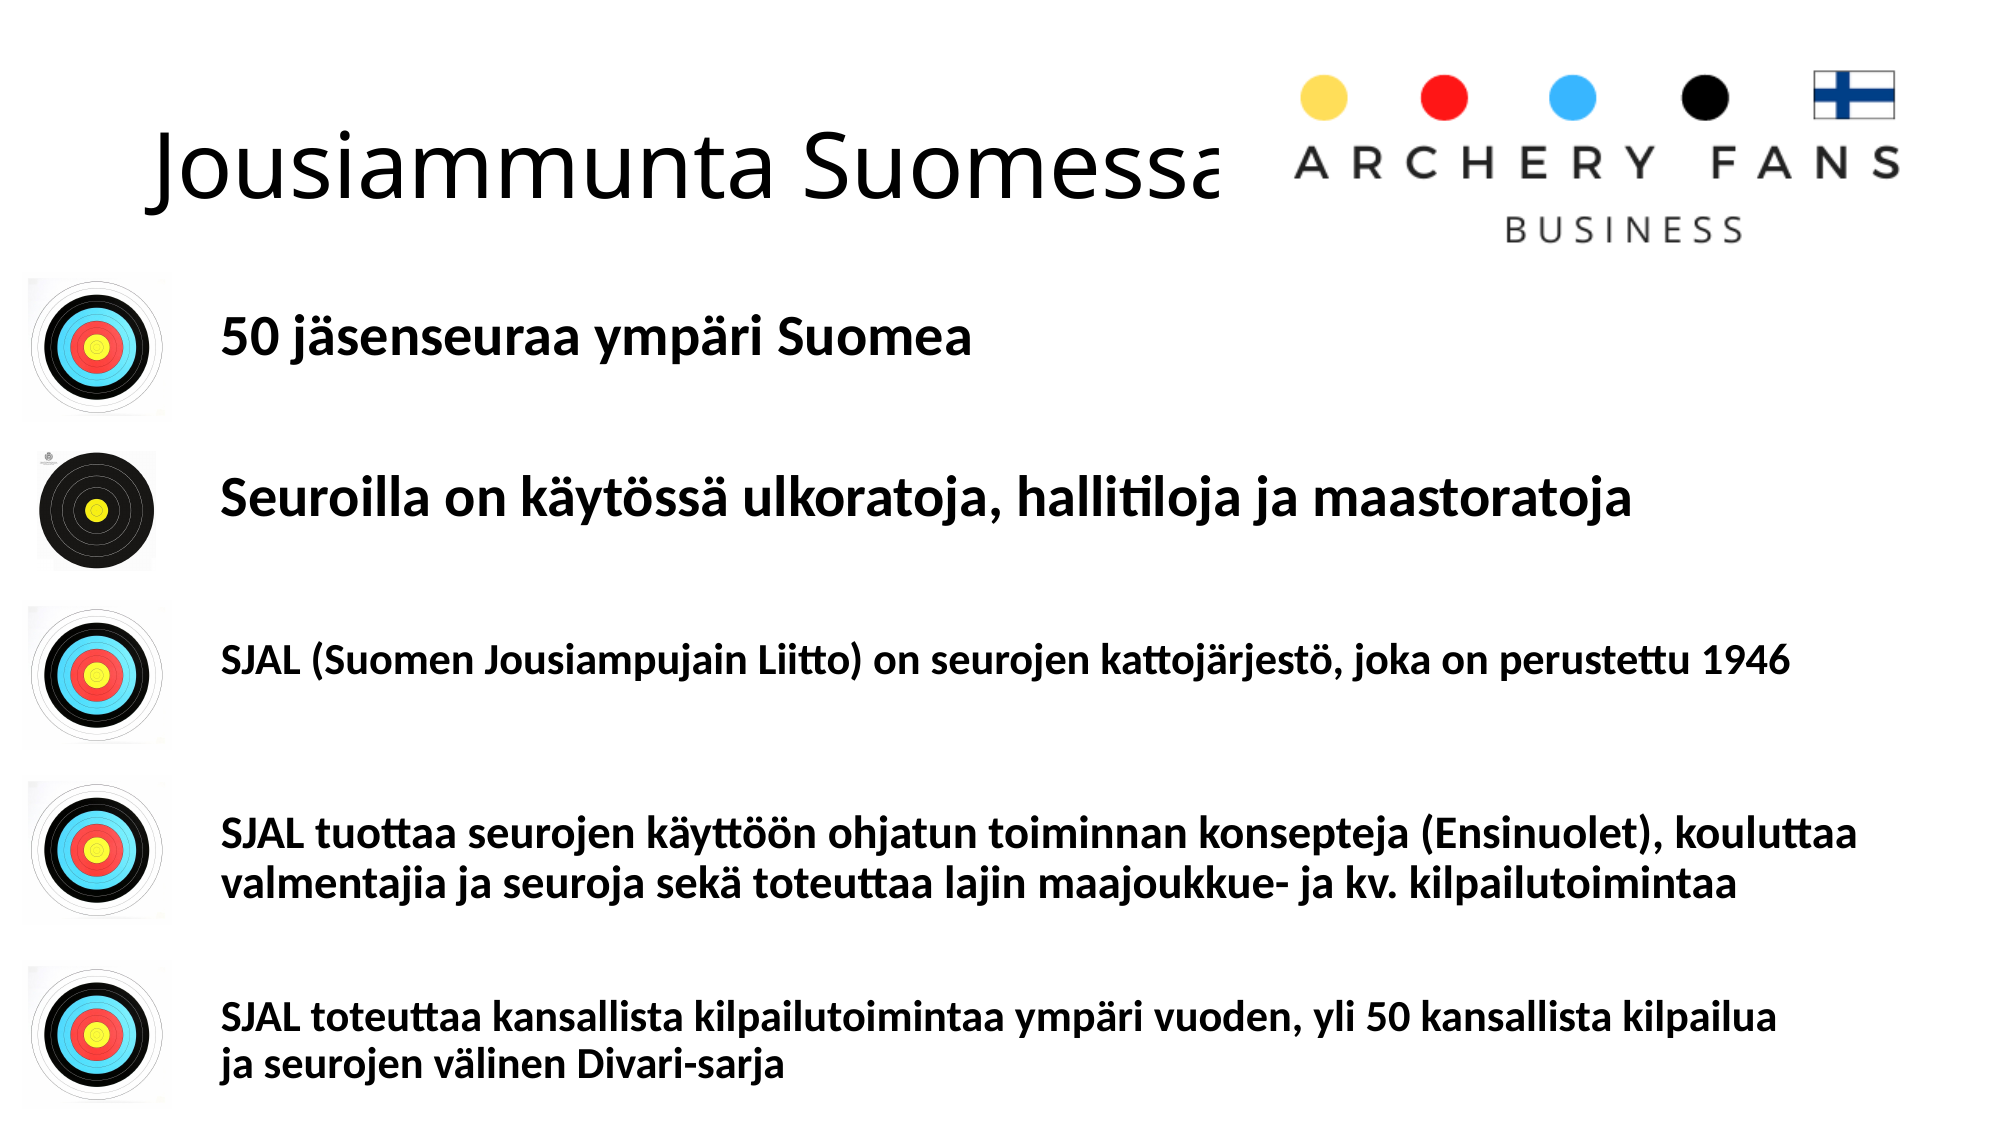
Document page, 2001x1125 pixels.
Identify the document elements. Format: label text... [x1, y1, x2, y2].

text_box SJAL (Suomen Jousiampujain Liitto) on seurojen kattojärjestö, joka on perustettu 1946 [205, 628, 1819, 740]
title Jousiammunta Suomessa [137, 59, 1863, 278]
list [22, 272, 172, 422]
text_box 50 jäsenseuraa ympäri Suomea [205, 297, 1819, 410]
picture [22, 600, 172, 750]
picture [22, 960, 172, 1110]
text_box SJAL toteuttaa kansallista kilpailutoimintaa ympäri vuoden, yli 50 kansallista kilpailua ja seurojen välinen Divari-sarja [205, 985, 1819, 1097]
text_box Seuroilla on käytössä ulkoratoja, hallitiloja ja maastoratoja [205, 458, 1819, 571]
picture [22, 775, 172, 925]
picture [37, 451, 156, 571]
picture [1218, 29, 2000, 269]
text_box SJAL tuottaa seurojen käyttöön ohjatun toiminnan konsepteja (Ensinuolet), kouluttaa valmentajia ja seuroja sekä toteuttaa lajin maajoukkue- ja kv. kilpailutoimintaa [205, 800, 1957, 950]
